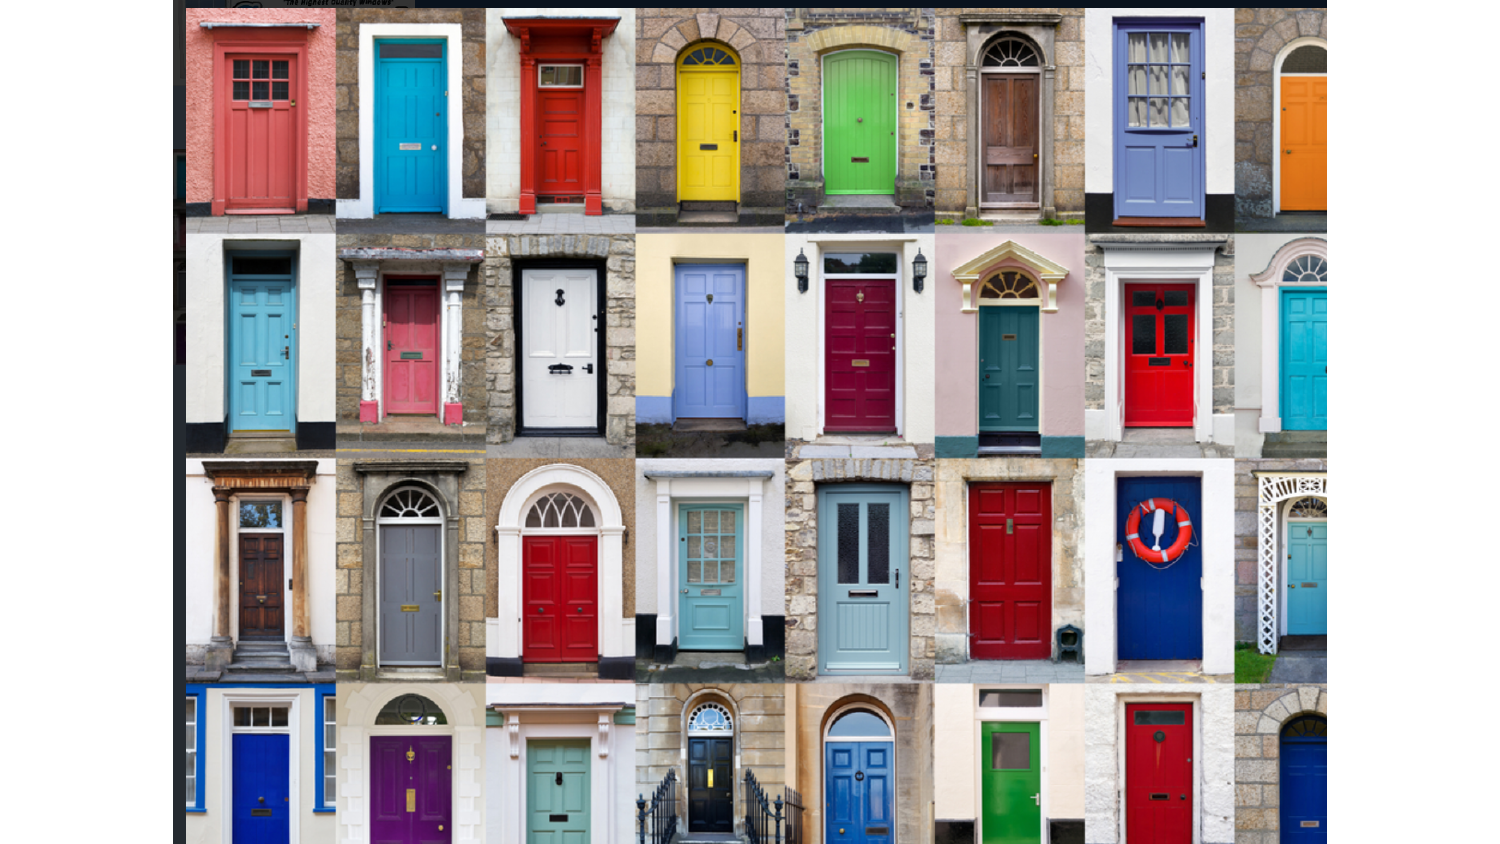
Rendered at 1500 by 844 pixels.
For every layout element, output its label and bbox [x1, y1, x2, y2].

picture [172, 0, 1327, 844]
